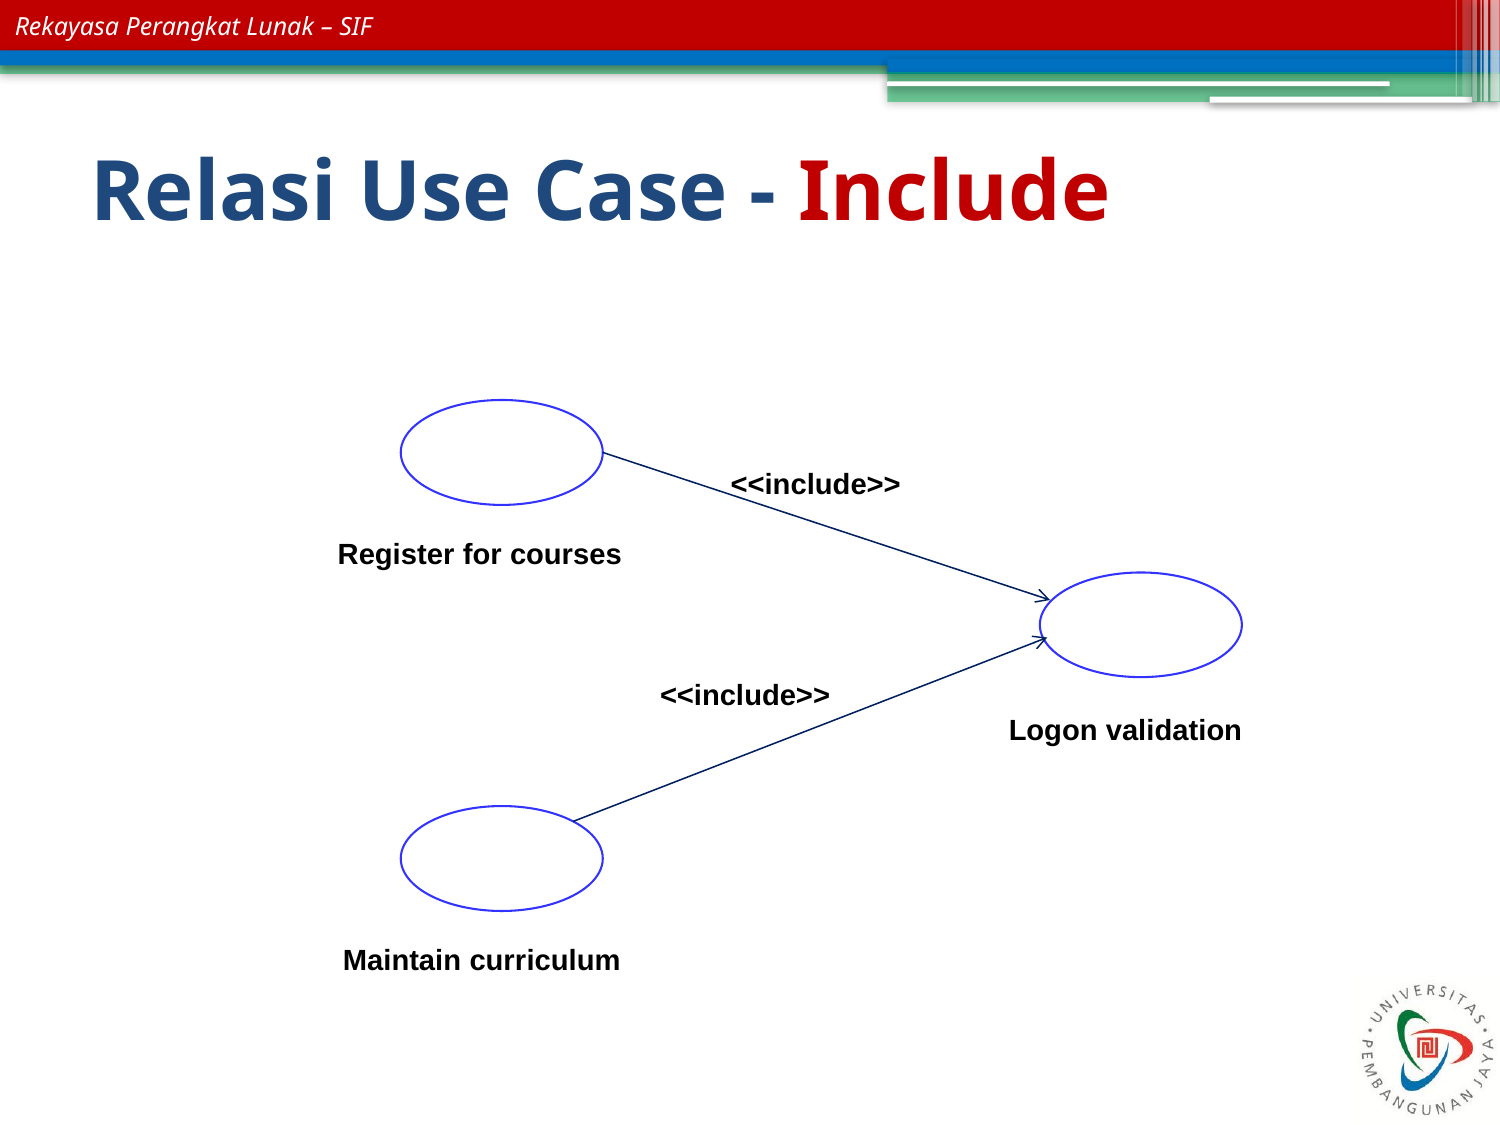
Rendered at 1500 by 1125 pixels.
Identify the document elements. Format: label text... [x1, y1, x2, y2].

title Relasi Use Case - Include [75, 99, 1425, 275]
picture [1352, 976, 1500, 1125]
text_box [602, 452, 1051, 601]
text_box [337, 399, 1243, 977]
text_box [717, 492, 903, 967]
